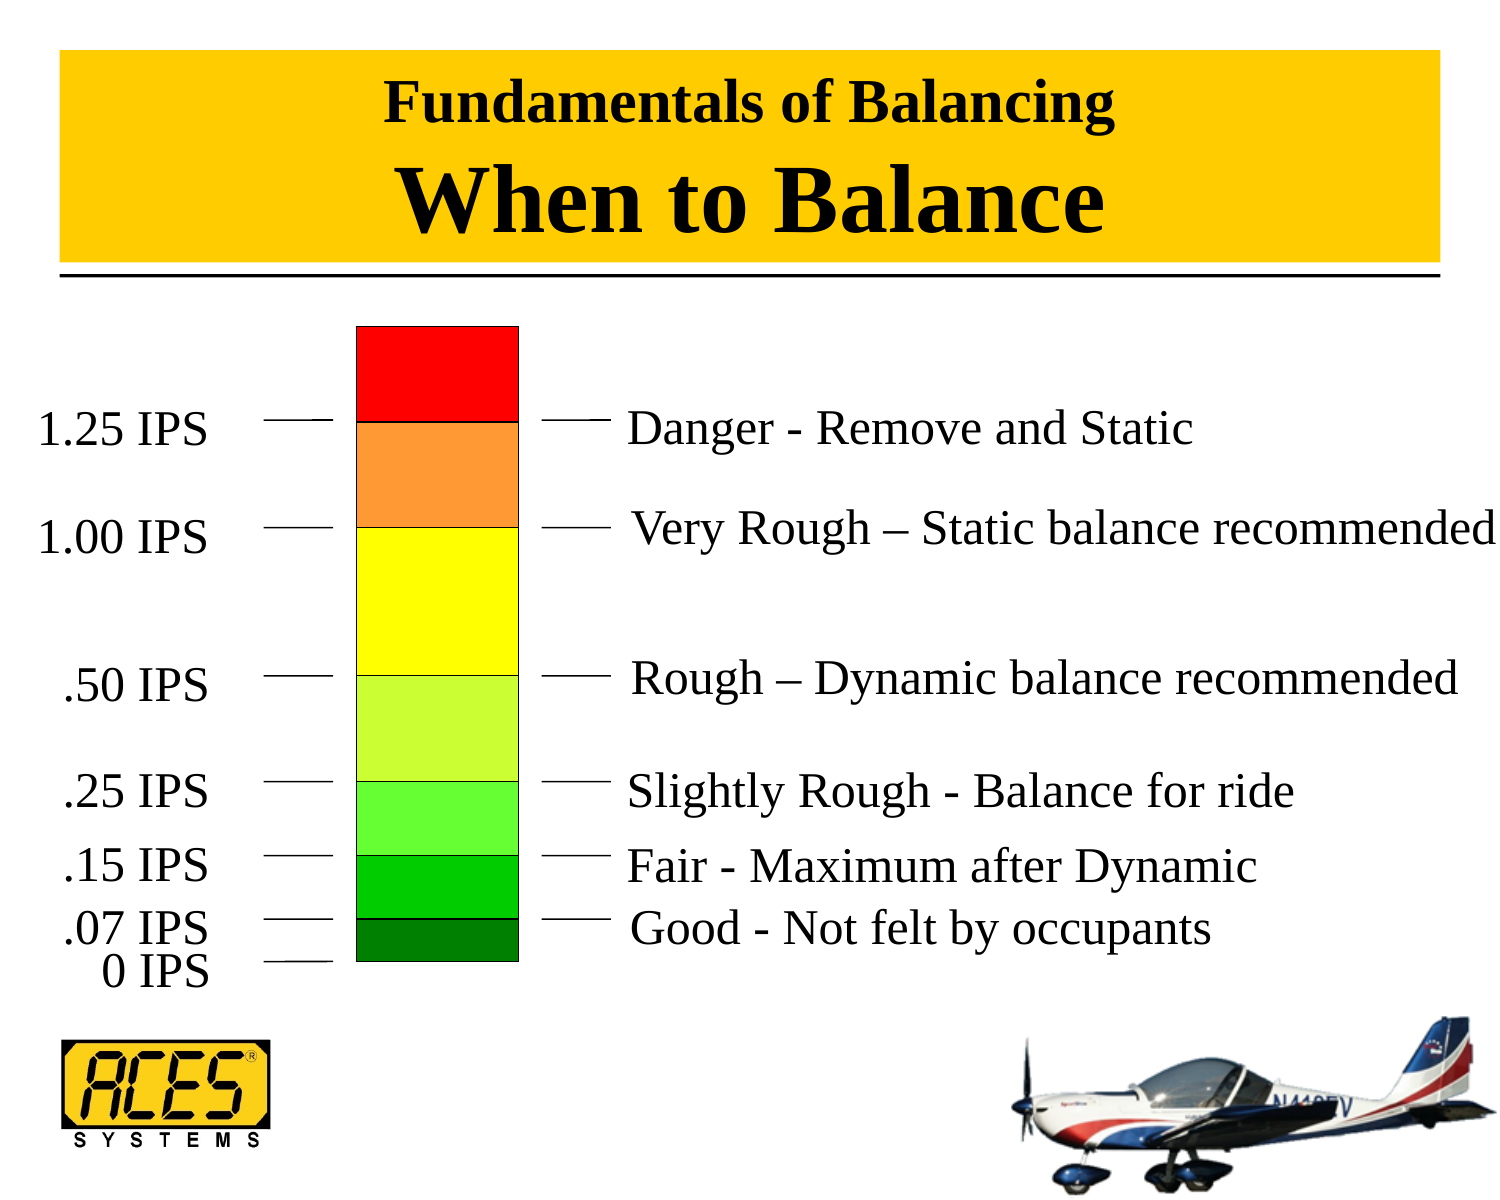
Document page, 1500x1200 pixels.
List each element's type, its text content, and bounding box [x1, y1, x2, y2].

picture [59, 1037, 272, 1151]
picture [1010, 1015, 1500, 1200]
title Fundamentals of Balancing When to Balance [59, 49, 1441, 263]
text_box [21, 326, 1500, 1006]
